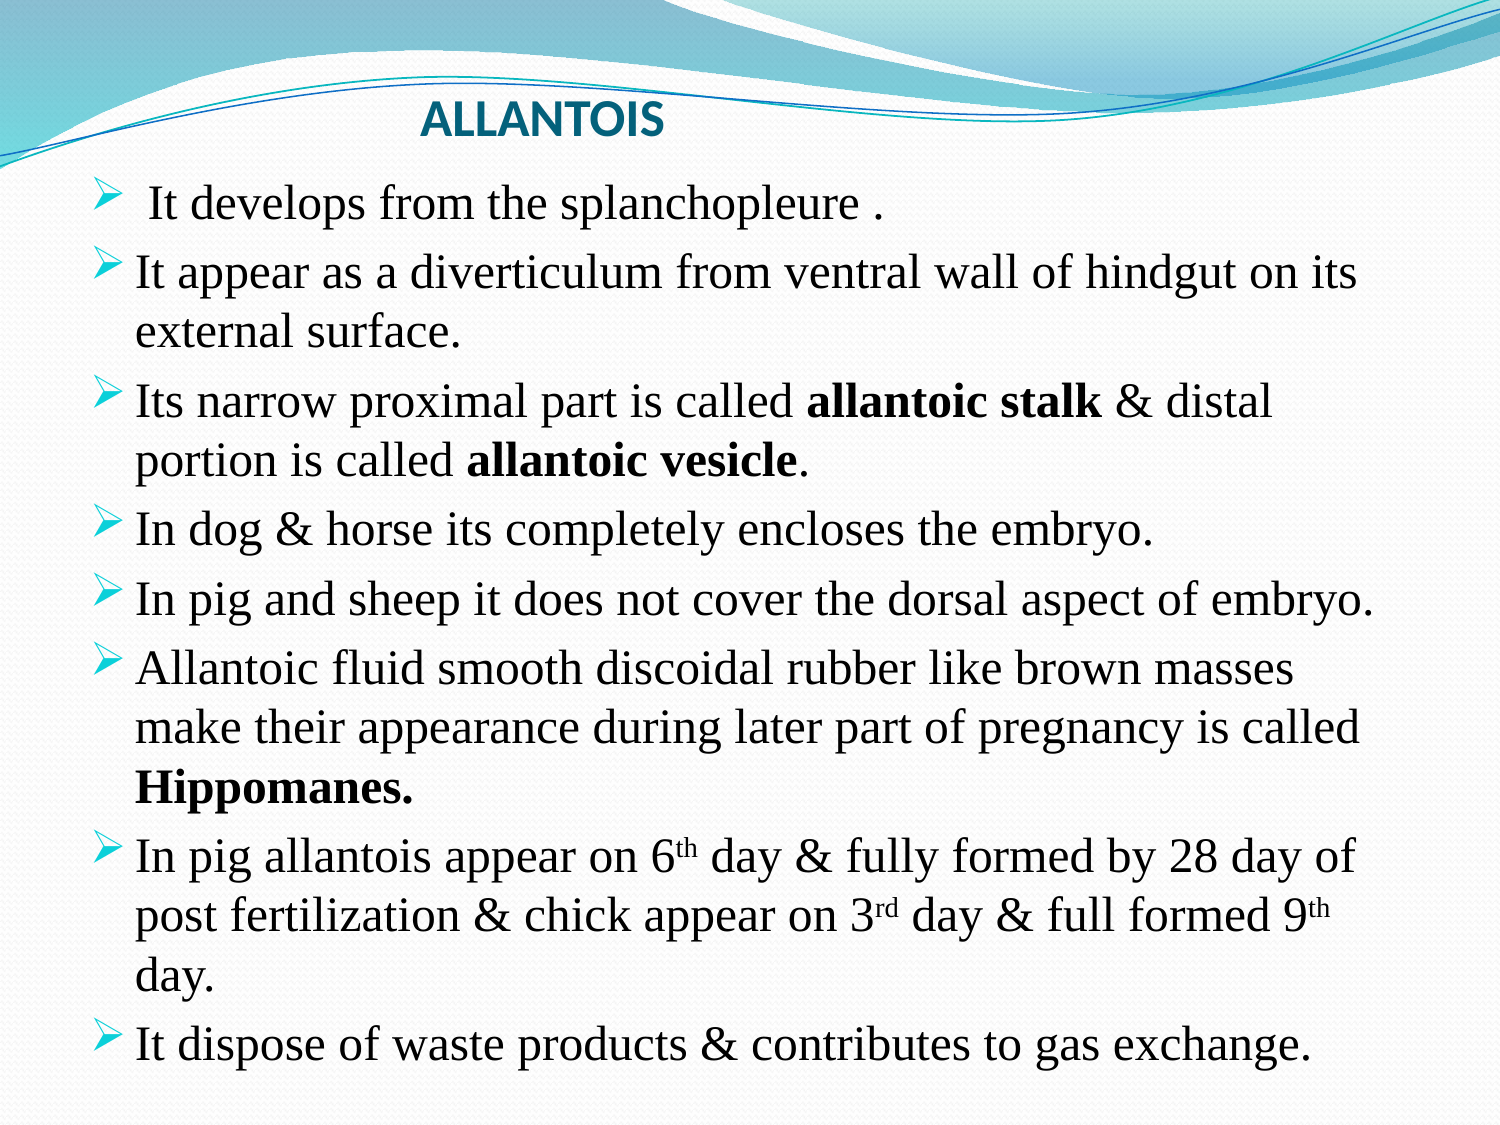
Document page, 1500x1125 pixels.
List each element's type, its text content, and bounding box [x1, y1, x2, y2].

list It develops from the splanchopleure . It appear as a diverticulum from ventral wall of hindgut on its external surface. Its narrow proximal part is called allantoic stalk & distal portion is called allantoic vesicle. In dog & horse its completely encloses the embryo. In pig and sheep it does not cover the dorsal aspect of embryo. Allantoic fluid smooth discoidal rubber like brown masses make their appearance during later part of pregnancy is called Hippomanes. In pig allantois appear on 6th day & fully formed by 28 day of post fertilization & chick appear on 3rd day & full formed 9th day. It dispose of waste products & contributes to gas exchange. [75, 162, 1425, 1088]
title ALLANTOIS [75, 62, 1425, 150]
